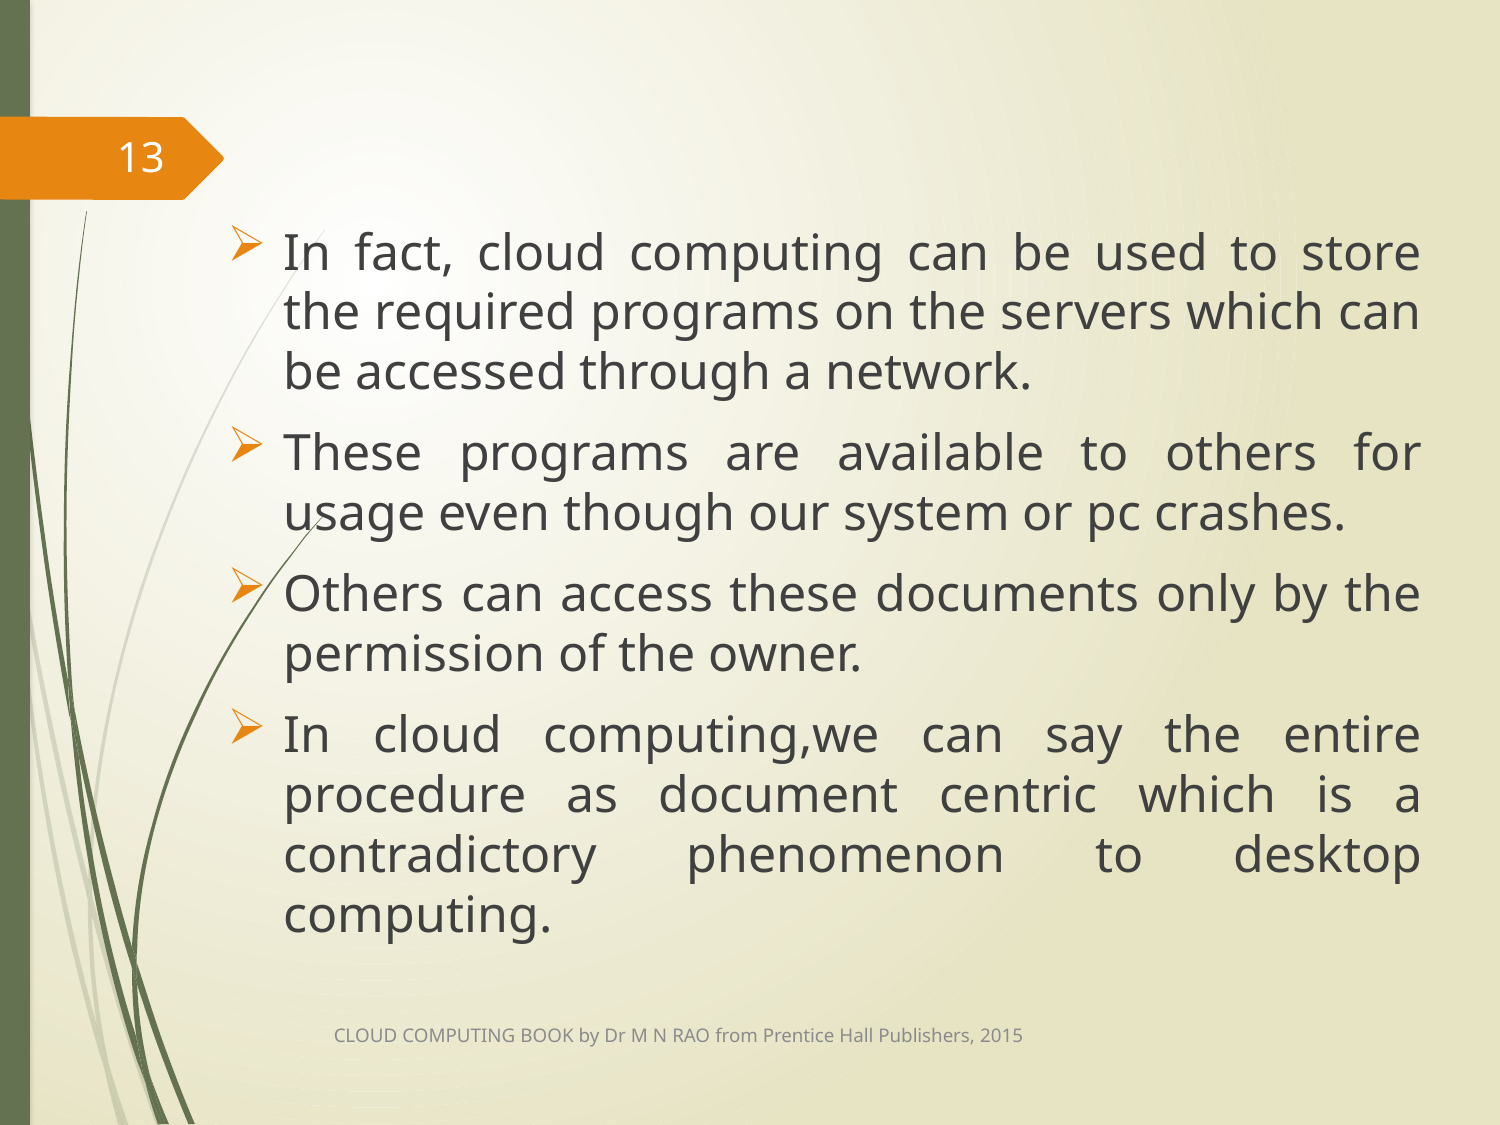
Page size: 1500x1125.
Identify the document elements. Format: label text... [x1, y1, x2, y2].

slide_number 13 [83, 129, 180, 190]
footer CLOUD COMPUTING BOOK by Dr M N RAO from Prentice Hall Publishers, 2015 [318, 1006, 1257, 1067]
list In fact, cloud computing can be used to store the required programs on the servers which can be accessed through a network. These programs are available to others for usage even though our system or pc crashes. Others can access these documents only by the permission of the owner. In cloud computing,we can say the entire procedure as document centric which is a contradictory phenomenon to desktop computing. [212, 212, 1438, 1059]
